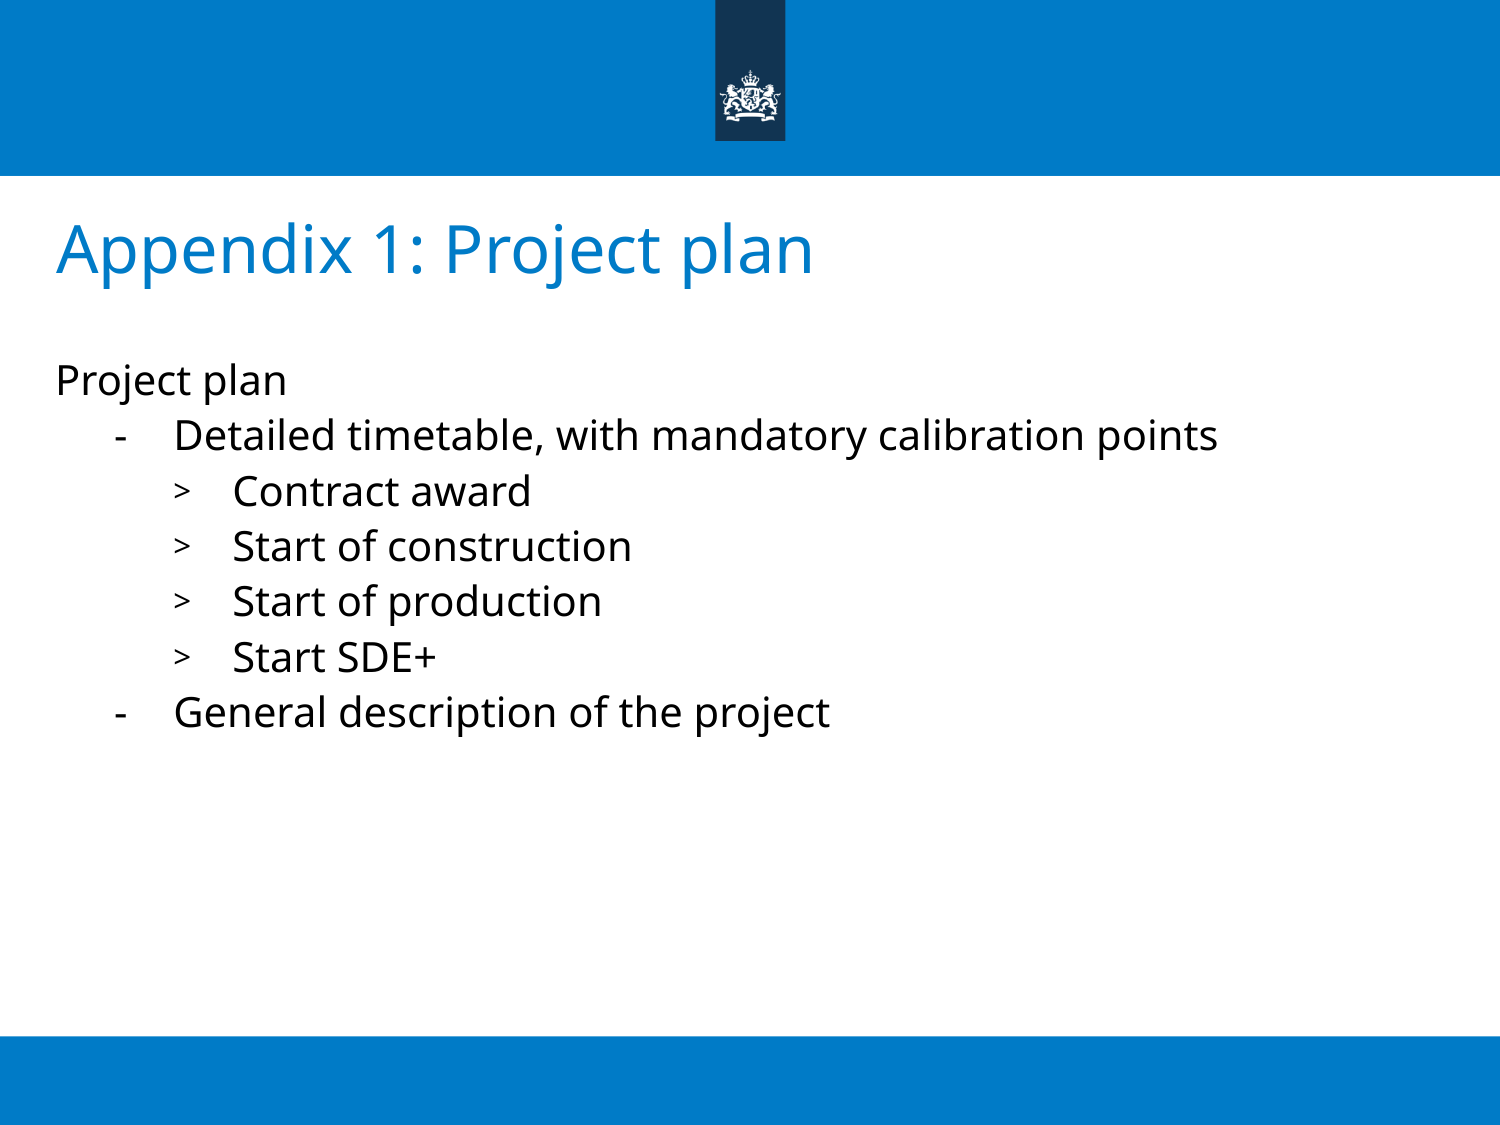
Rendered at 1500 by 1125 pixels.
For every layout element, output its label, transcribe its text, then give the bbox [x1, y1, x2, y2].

picture [0, 0, 1500, 141]
title Appendix 1: Project plan [41, 207, 1459, 351]
list Project plan Detailed timetable, with mandatory calibration points Contract award Start of construction Start of production Start SDE+ General description of the project [40, 351, 1458, 1014]
